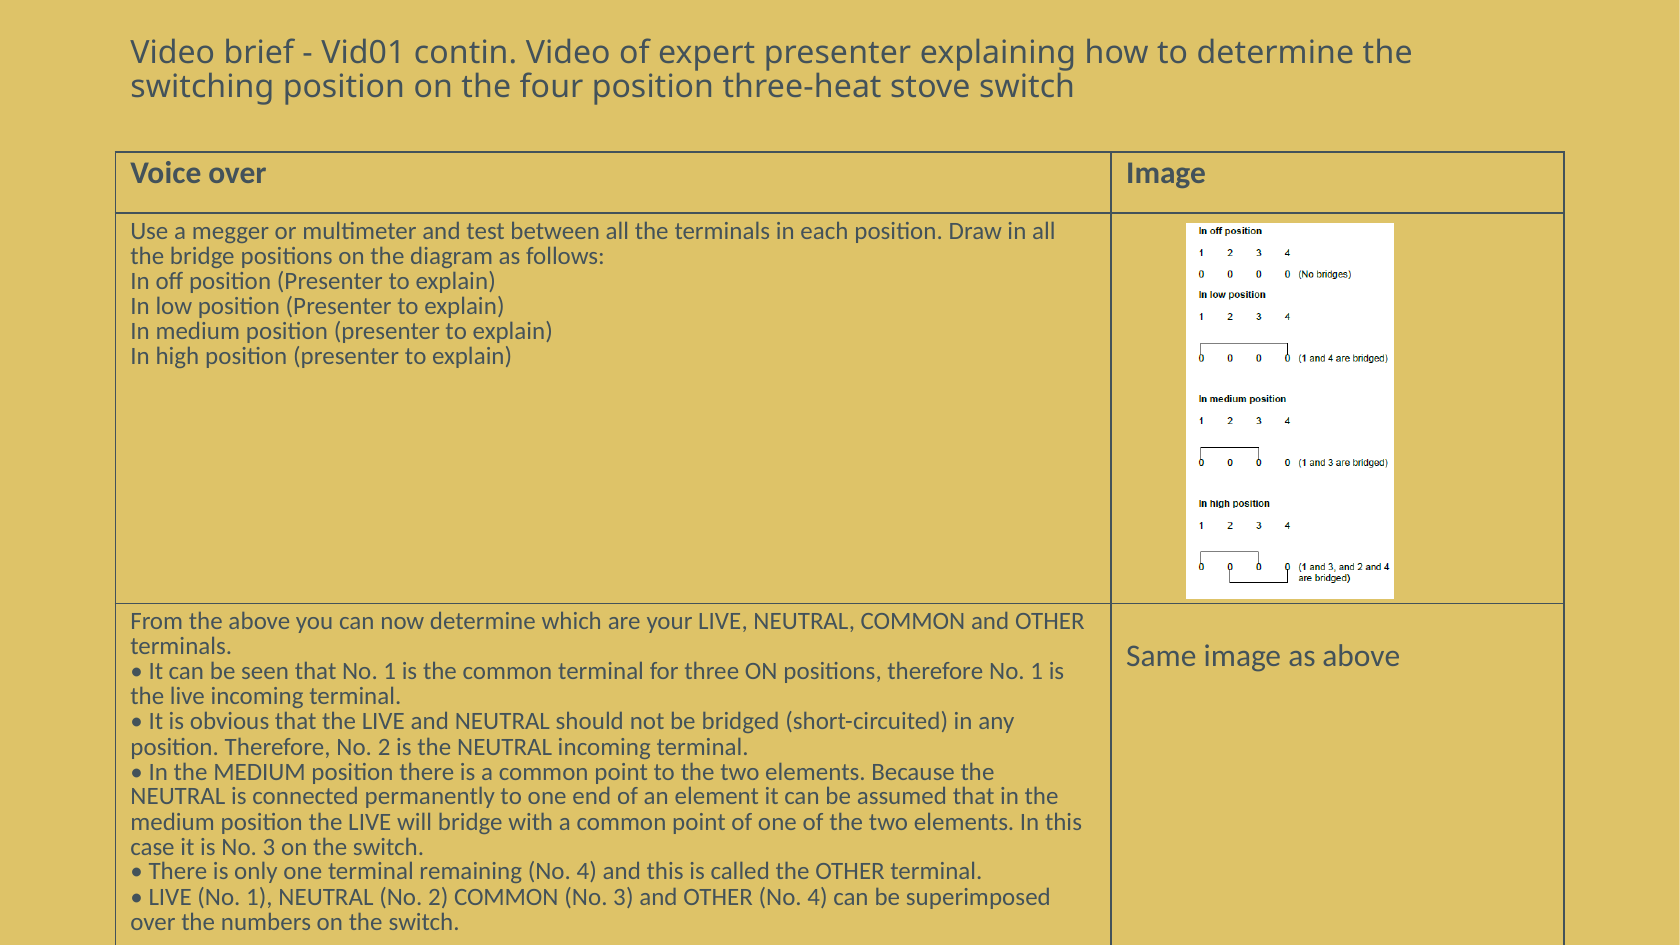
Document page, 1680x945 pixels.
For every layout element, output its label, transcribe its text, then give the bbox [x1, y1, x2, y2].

table_header Image [1112, 153, 1563, 212]
title Video brief - Vid01 contin. Video of expert presenter explaining how to determine the switching position on the four position three-heat stove switch [115, 27, 1565, 151]
table_cell [1112, 214, 1563, 603]
table_cell From the above you can now determine which are your LIVE, NEUTRAL, COMMON and OTHER terminals. • It can be seen that No. 1 is the common terminal for three ON positions, therefore No. 1 is the live incoming terminal. • It is obvious that the LIVE and NEUTRAL should not be bridged (short-circuited) in any position. Therefore, No. 2 is the NEUTRAL incoming terminal. • In the MEDIUM position there is a common point to the two elements. Because the NEUTRAL is connected permanently to one end of an element it can be assumed that in the medium position the LIVE will bridge with a common point of one of the two elements. In this case it is No. 3 on the switch. • There is only one terminal remaining (No. 4) and this is called the OTHER terminal. • LIVE (No. 1), NEUTRAL (No. 2) COMMON (No. 3) and OTHER (No. 4) can be superimposed over the numbers on the switch. [116, 604, 1110, 945]
table_cell Use a megger or multimeter and test between all the terminals in each position. Draw in all the bridge positions on the diagram as follows: In off position (Presenter to explain) In low position (Presenter to explain) In medium position (presenter to explain) In high position (presenter to explain) [116, 214, 1110, 603]
picture [1186, 223, 1394, 599]
table_header Voice over [116, 153, 1110, 212]
table_cell Same image as above [1112, 604, 1563, 945]
